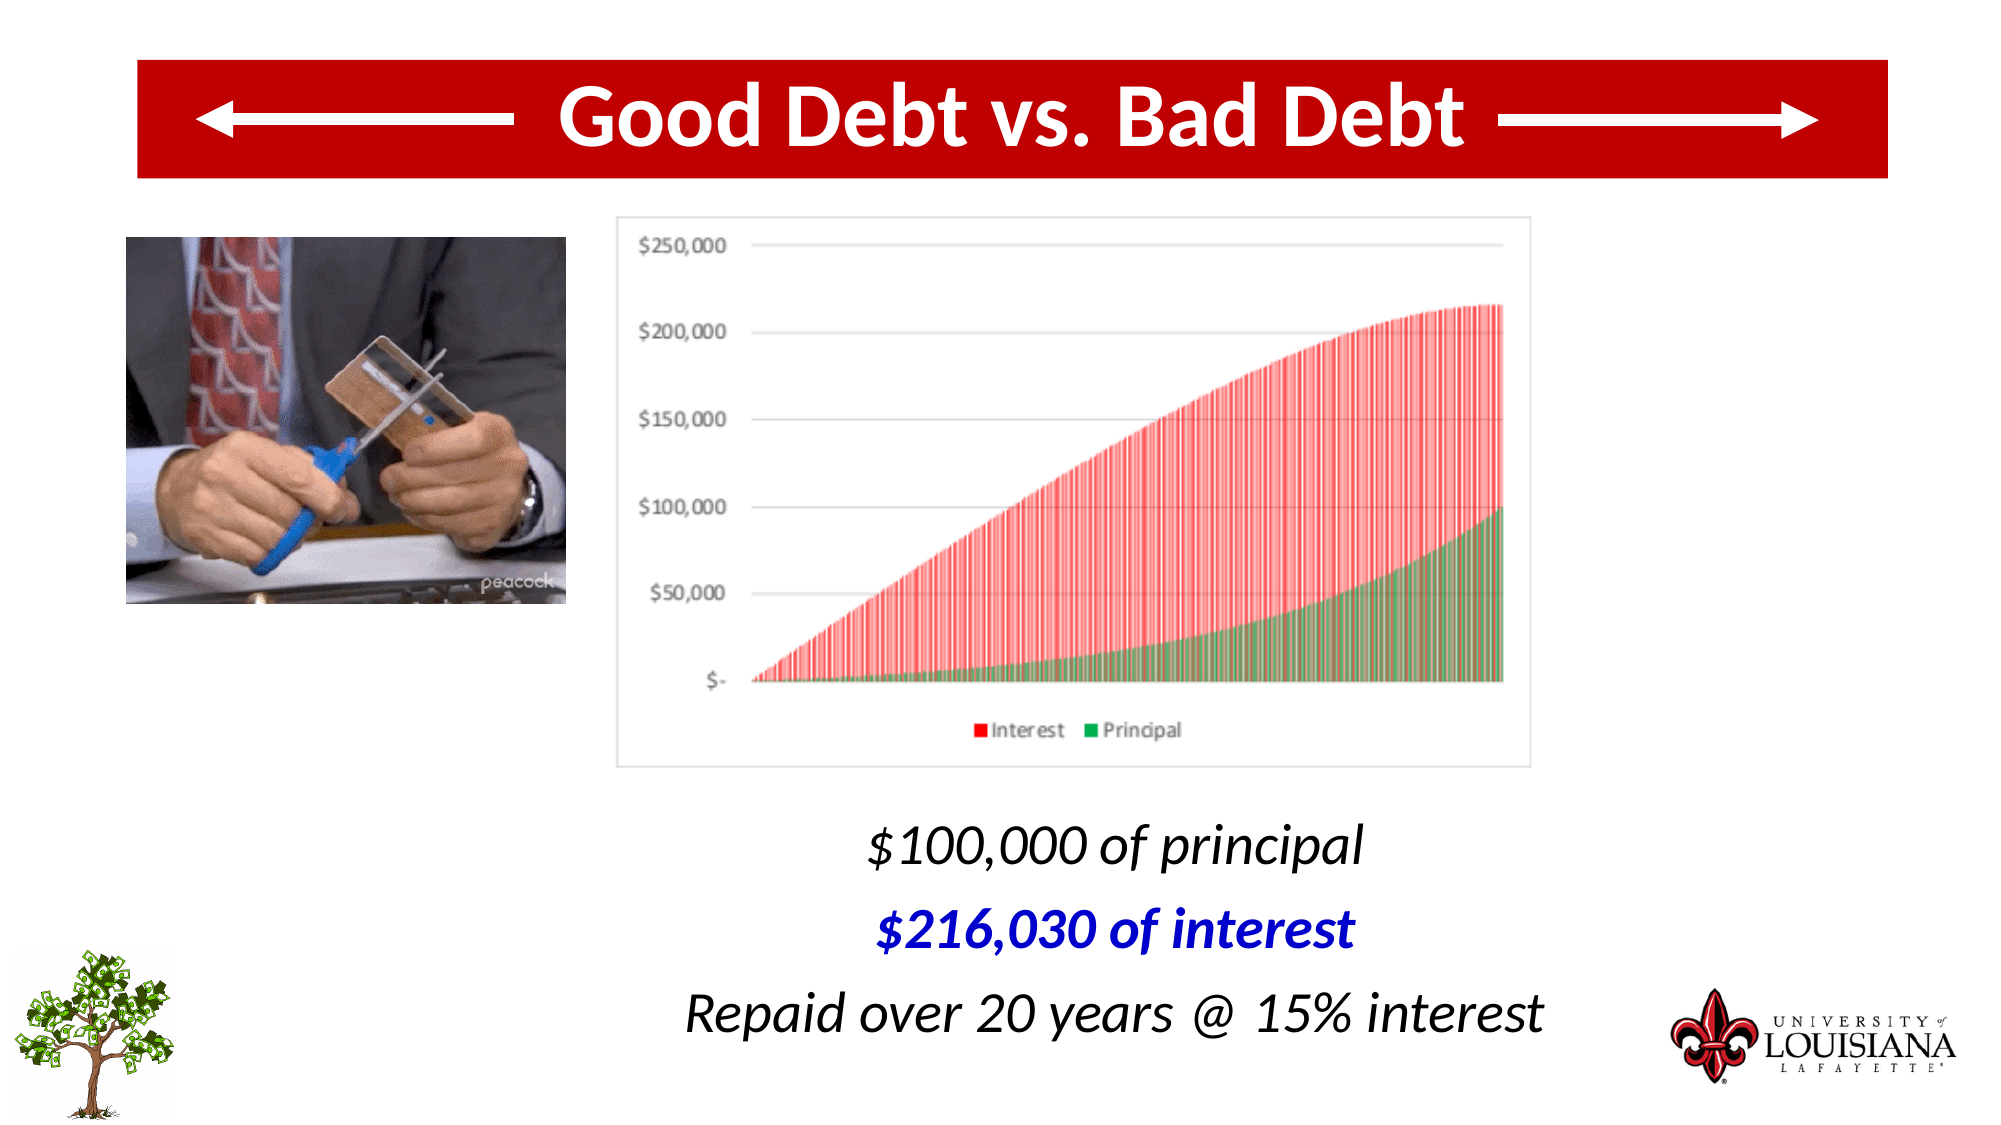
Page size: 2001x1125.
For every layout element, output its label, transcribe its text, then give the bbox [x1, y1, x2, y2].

picture [14, 949, 174, 1120]
picture [126, 237, 566, 604]
picture [1657, 977, 1982, 1091]
text_box Good Debt vs. Bad Debt [137, 59, 1888, 179]
text_box $100,000 of principal $216,030 of interest Repaid over 20 years @ 15% interest [615, 806, 1616, 1096]
picture [614, 215, 1532, 768]
